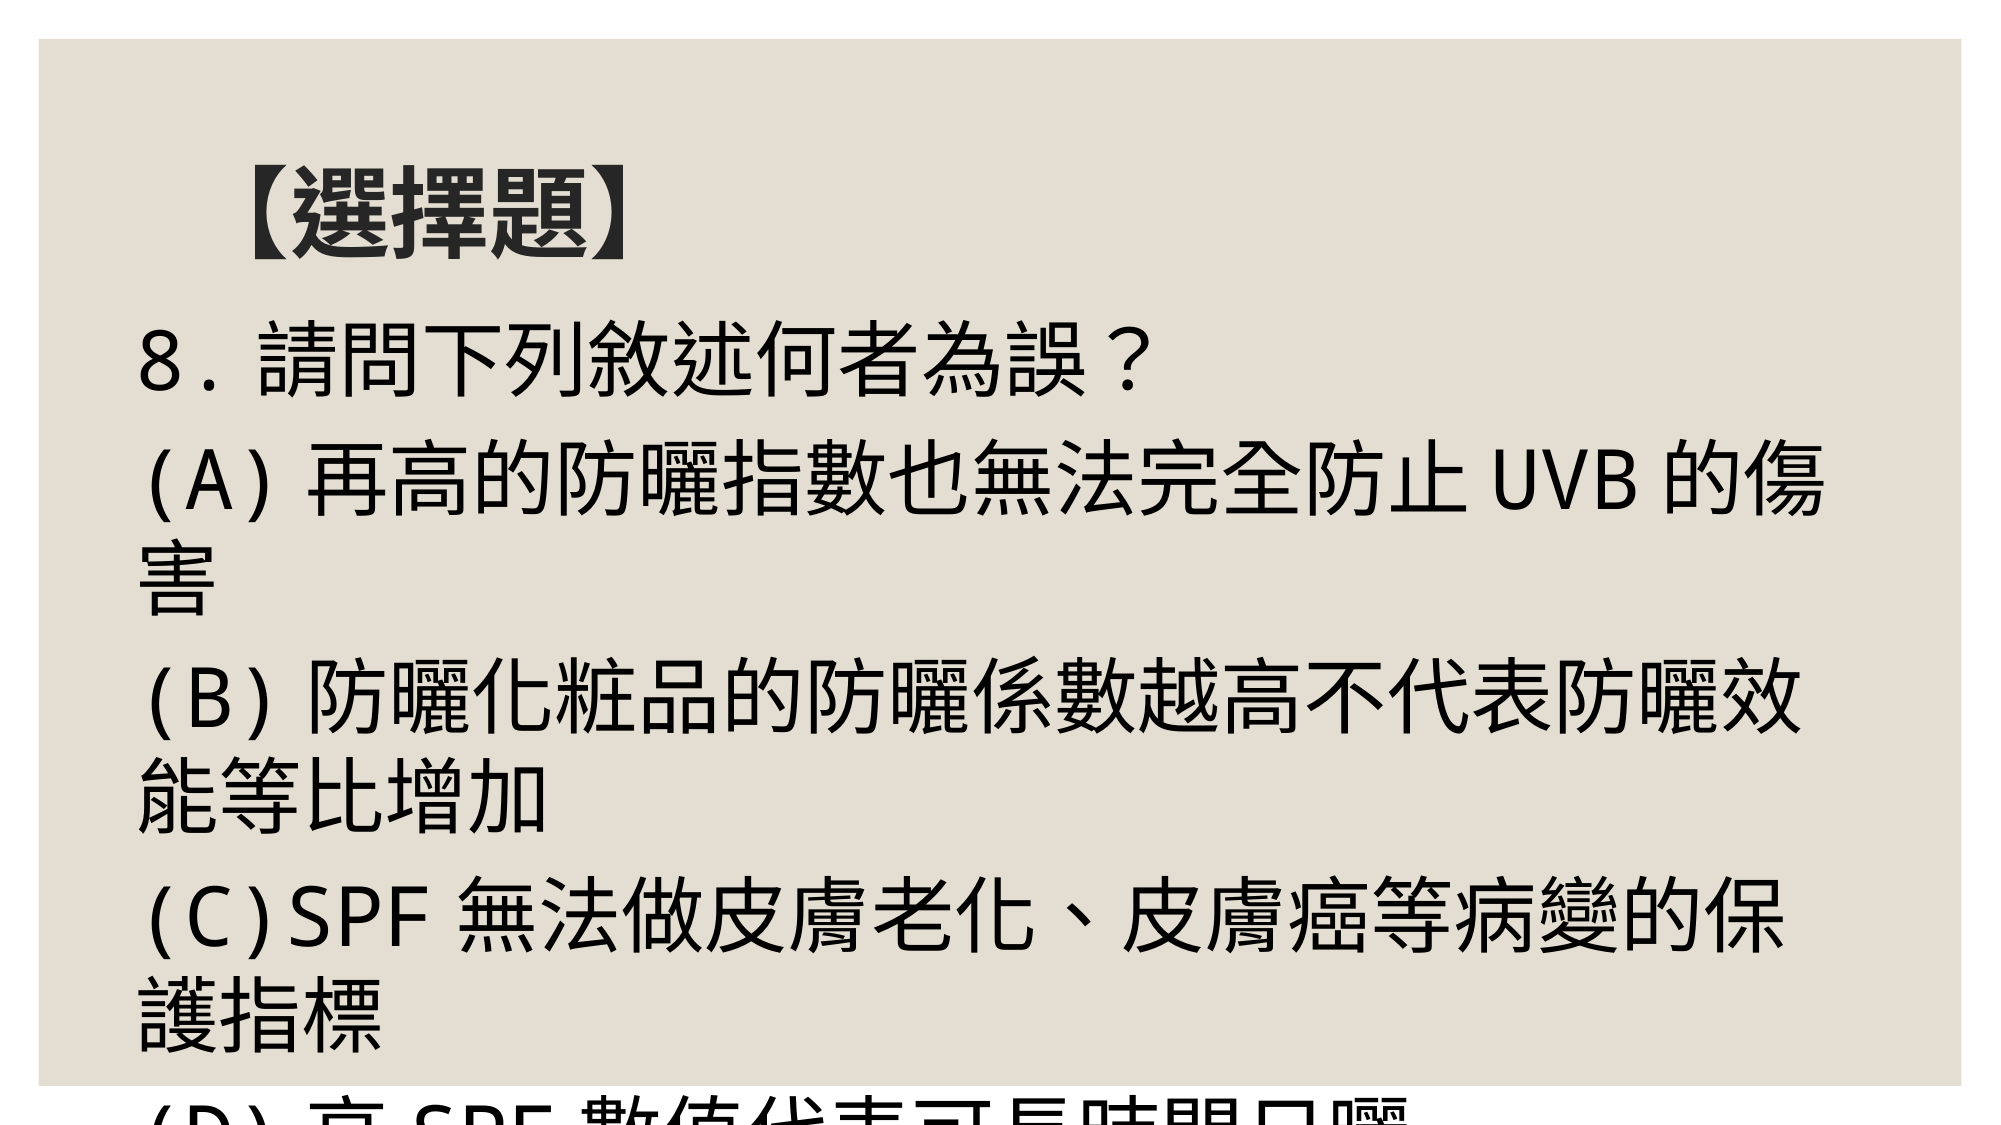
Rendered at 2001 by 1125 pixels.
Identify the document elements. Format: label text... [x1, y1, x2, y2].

list 8.請問下列敘述何者為誤？ (A)再高的防曬指數也無法完全防止UVB的傷害 (B)防曬化粧品的防曬係數越高不代表防曬效能等比增加 (C)SPF無法做皮膚老化、皮膚癌等病變的保護指標 (D)高SPF數值代表可長時間日曬 [120, 299, 1879, 1070]
title 【選擇題】 [174, 105, 1825, 299]
